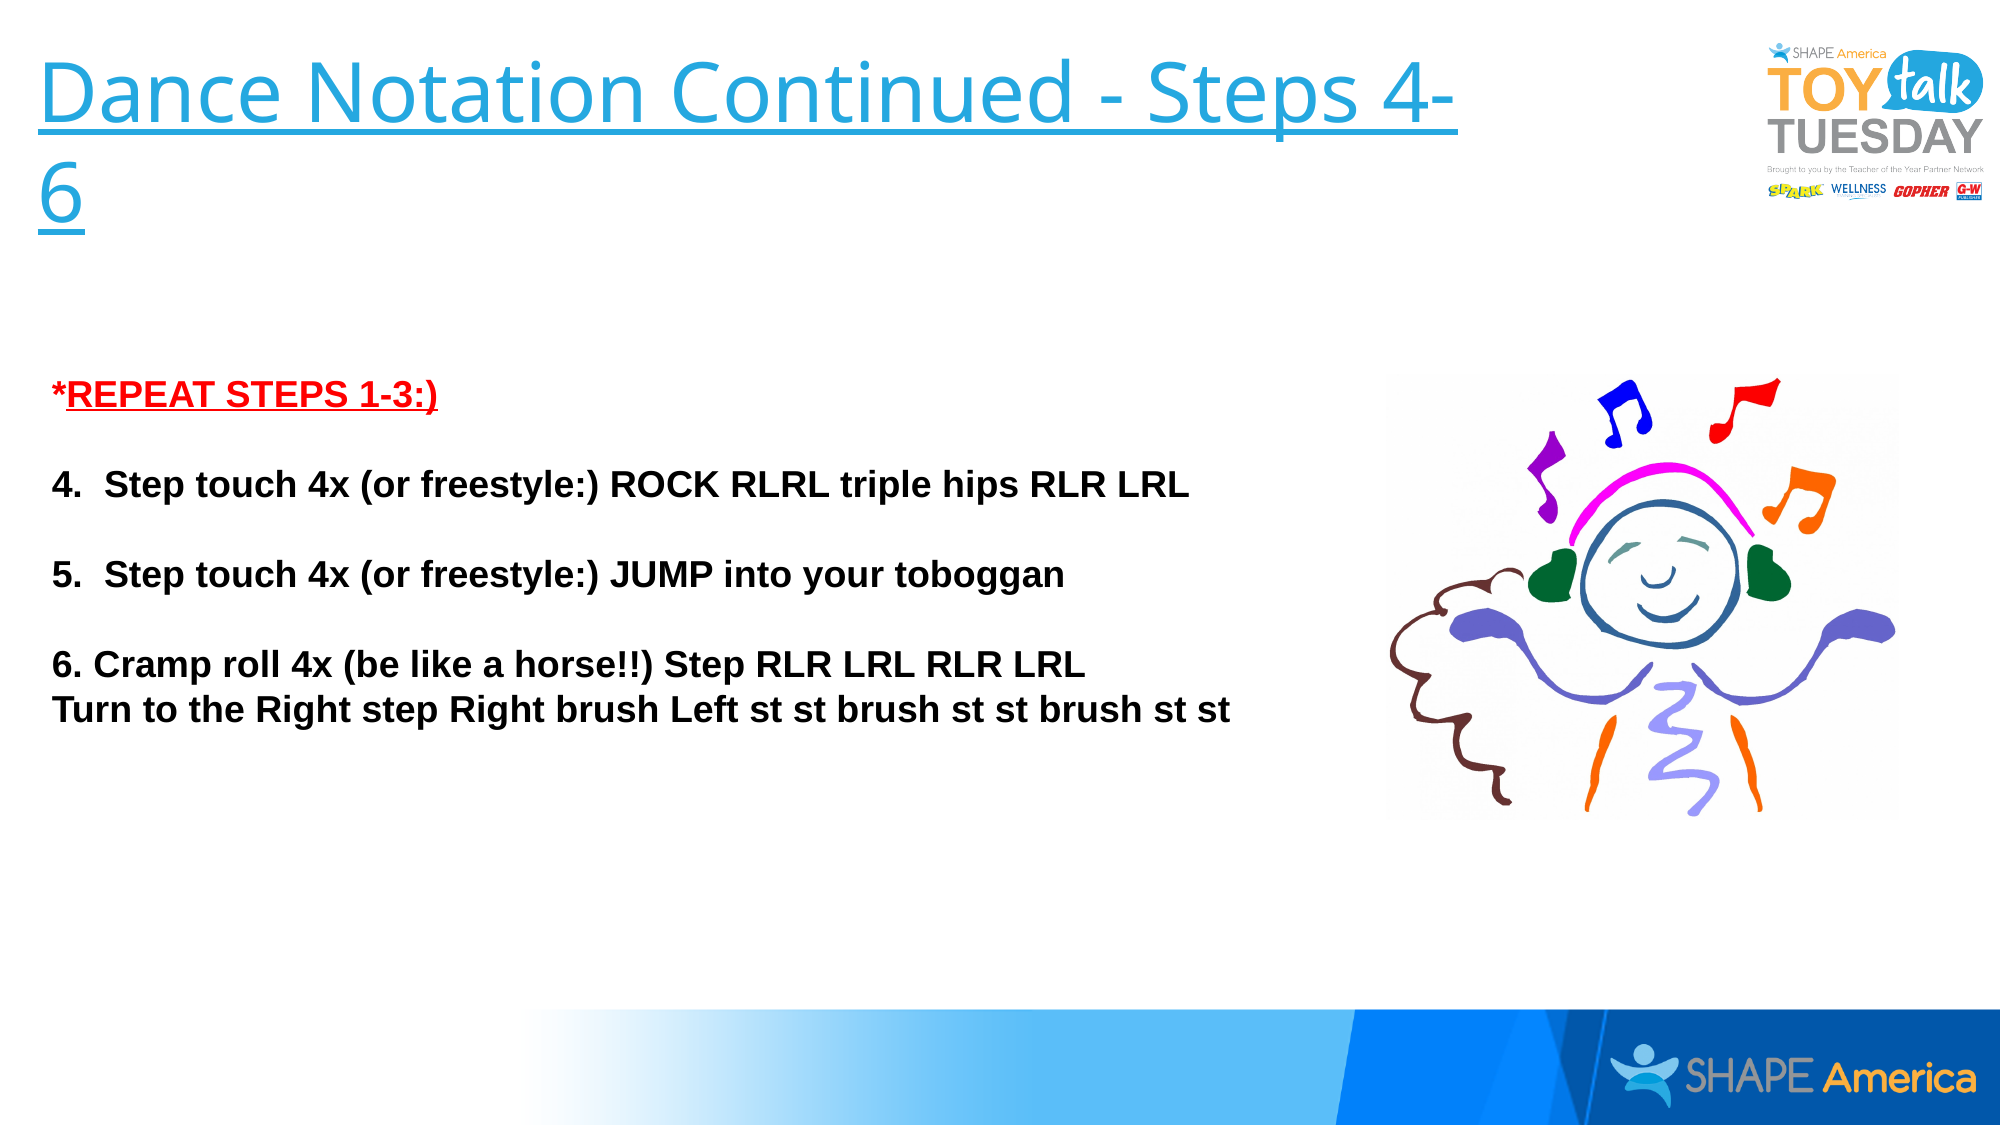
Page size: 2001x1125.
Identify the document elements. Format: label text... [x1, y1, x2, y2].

picture [1766, 40, 1984, 201]
title Dance Notation Continued - Steps 4-6 [0, 83, 1521, 248]
picture [1386, 374, 1899, 820]
text_box *REPEAT STEPS 1-3:) 4. Step touch 4x (or freestyle:) ROCK RLRL triple hips RLR LRL 5. Step touch 4x (or freestyle:) JUMP into your toboggan 6. Cramp roll 4x (be like a horse!!) Step RLR LRL RLR LRL Turn to the Right step Right brush Left st st brush st st brush st st [37, 362, 1500, 827]
